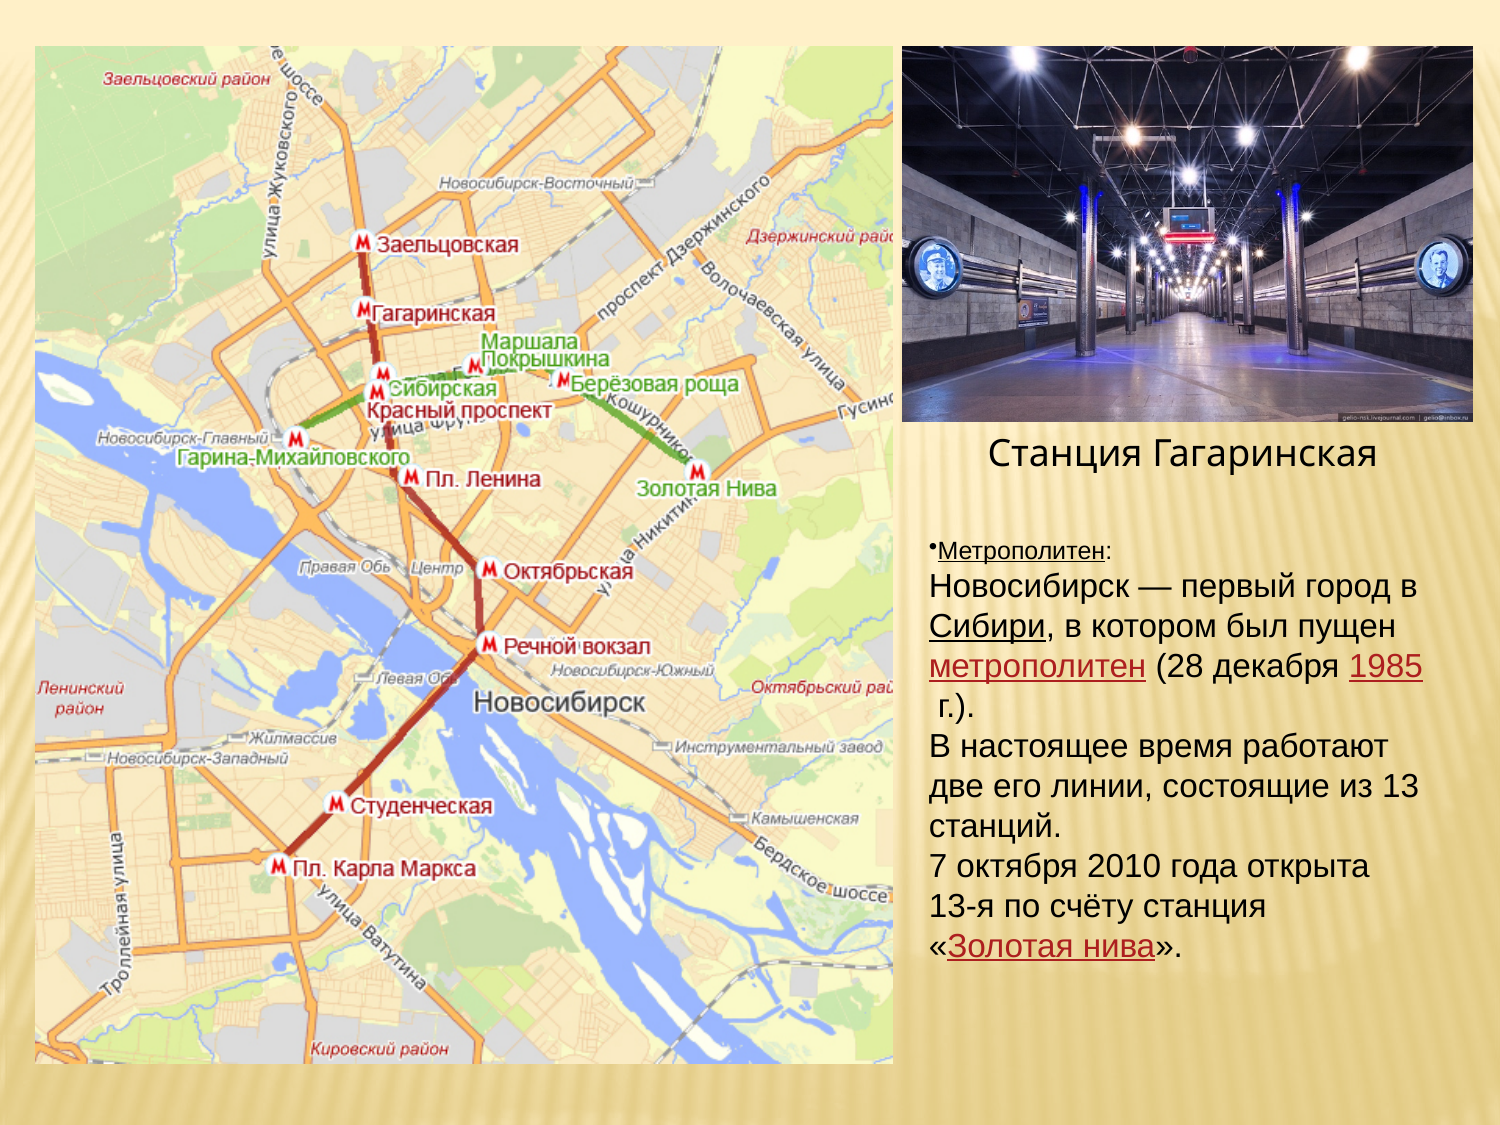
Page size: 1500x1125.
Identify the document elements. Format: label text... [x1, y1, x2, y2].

picture [901, 46, 1473, 423]
text_box Метрополитен: Новосибирск — первый город в Сибири, в котором был пущен метрополитен (28 декабря 1985 г.). В настоящее время работают две его линии, состоящие из 13 станций. 7 октября 2010 года открыта 13-я по счёту станция «Золотая нива». [913, 527, 1453, 972]
text_box Станция Гагаринская [972, 440, 1430, 482]
picture [34, 46, 894, 1065]
